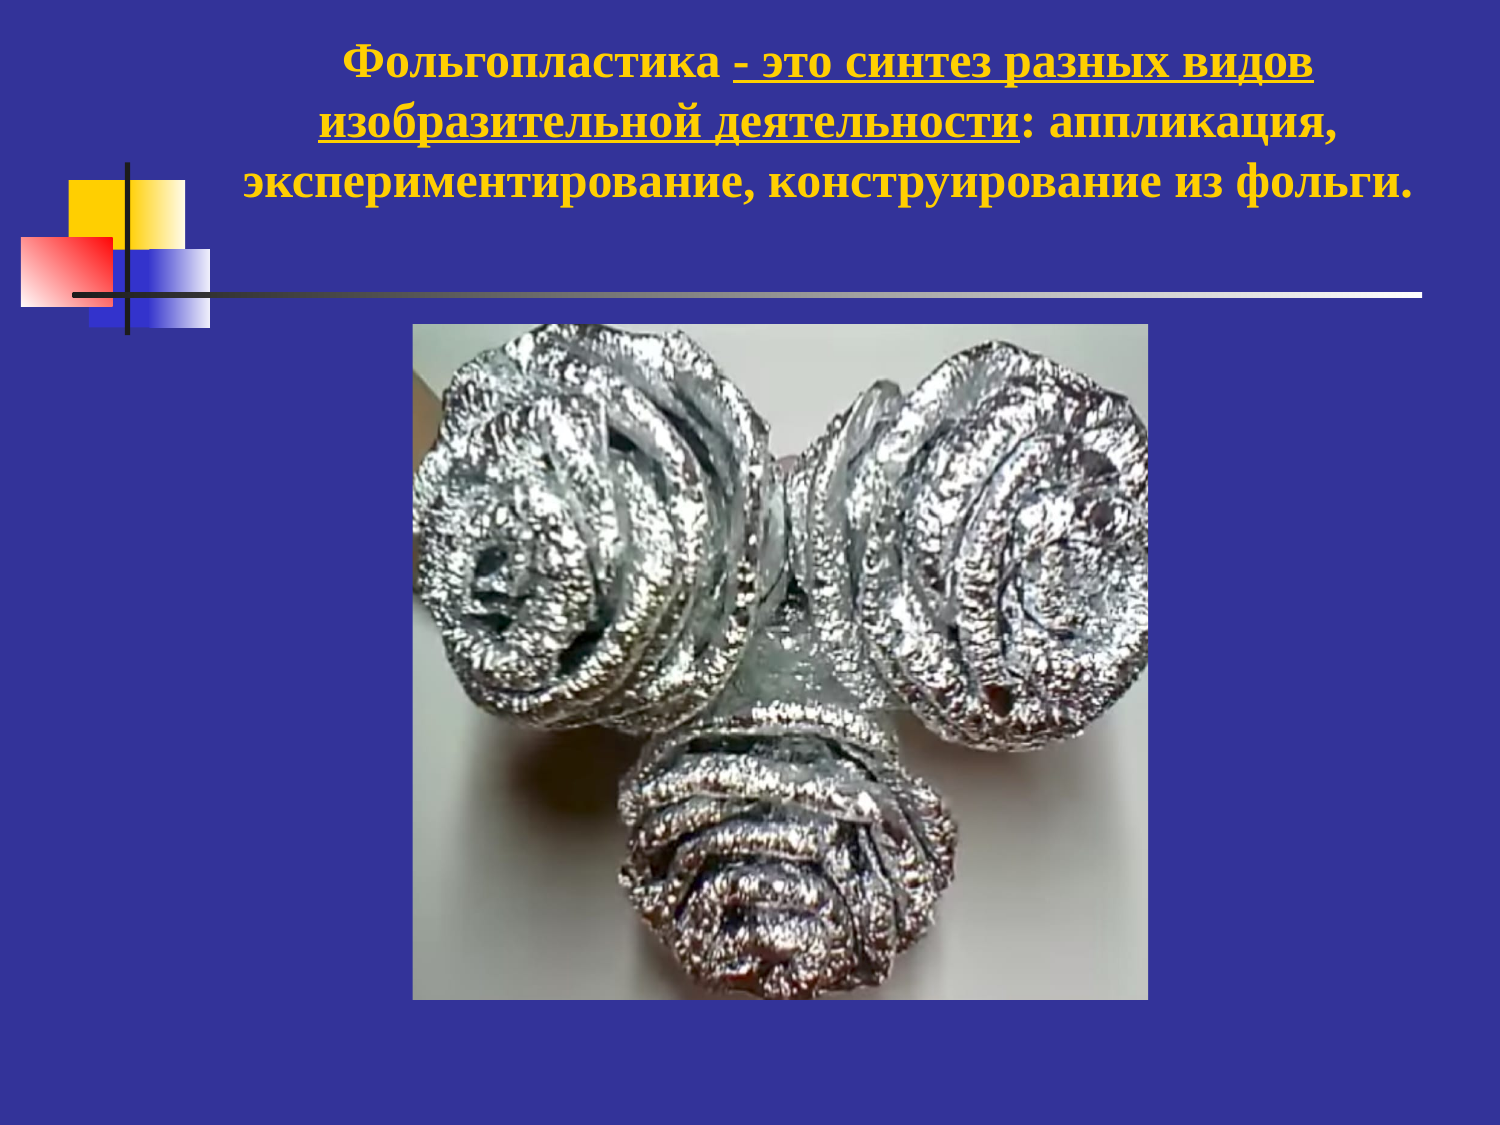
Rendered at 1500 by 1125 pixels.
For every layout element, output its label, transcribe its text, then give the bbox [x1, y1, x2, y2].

picture [412, 324, 1149, 1001]
title Фольгопластика - это синтез разных видов изобразительной деятельности: аппликация, экспериментирование, конструирование из фольги. [188, 34, 1468, 276]
